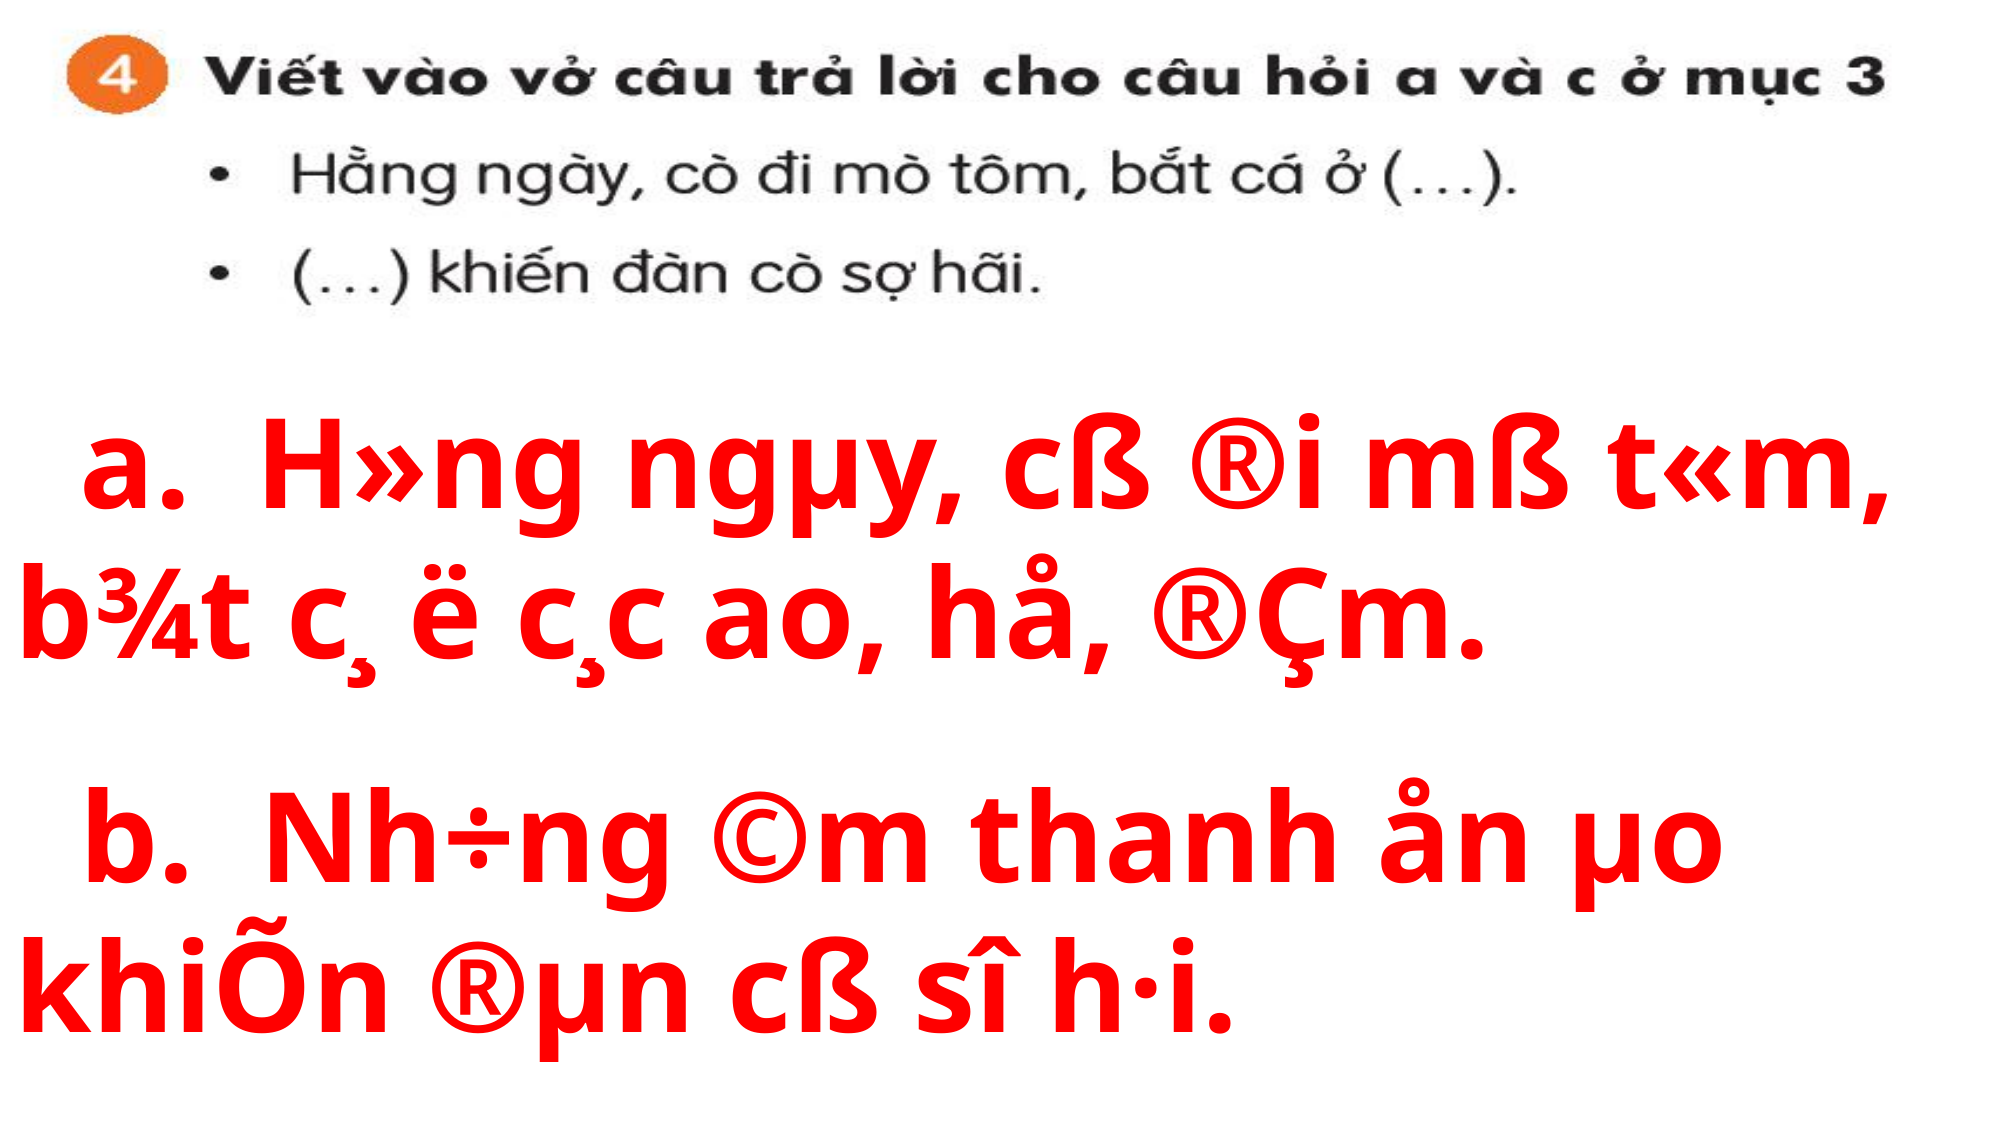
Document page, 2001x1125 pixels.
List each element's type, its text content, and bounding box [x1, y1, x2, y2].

picture [0, 0, 2000, 343]
text_box a. H»ng ngµy, cß ®i mß t«m, b¾t c¸ ë c¸c ao, hå, ®Çm. [0, 375, 2000, 691]
text_box b. Nh÷ng ©m thanh ån µo khiÕn ®µn cß sî h·i. [0, 749, 1982, 1065]
